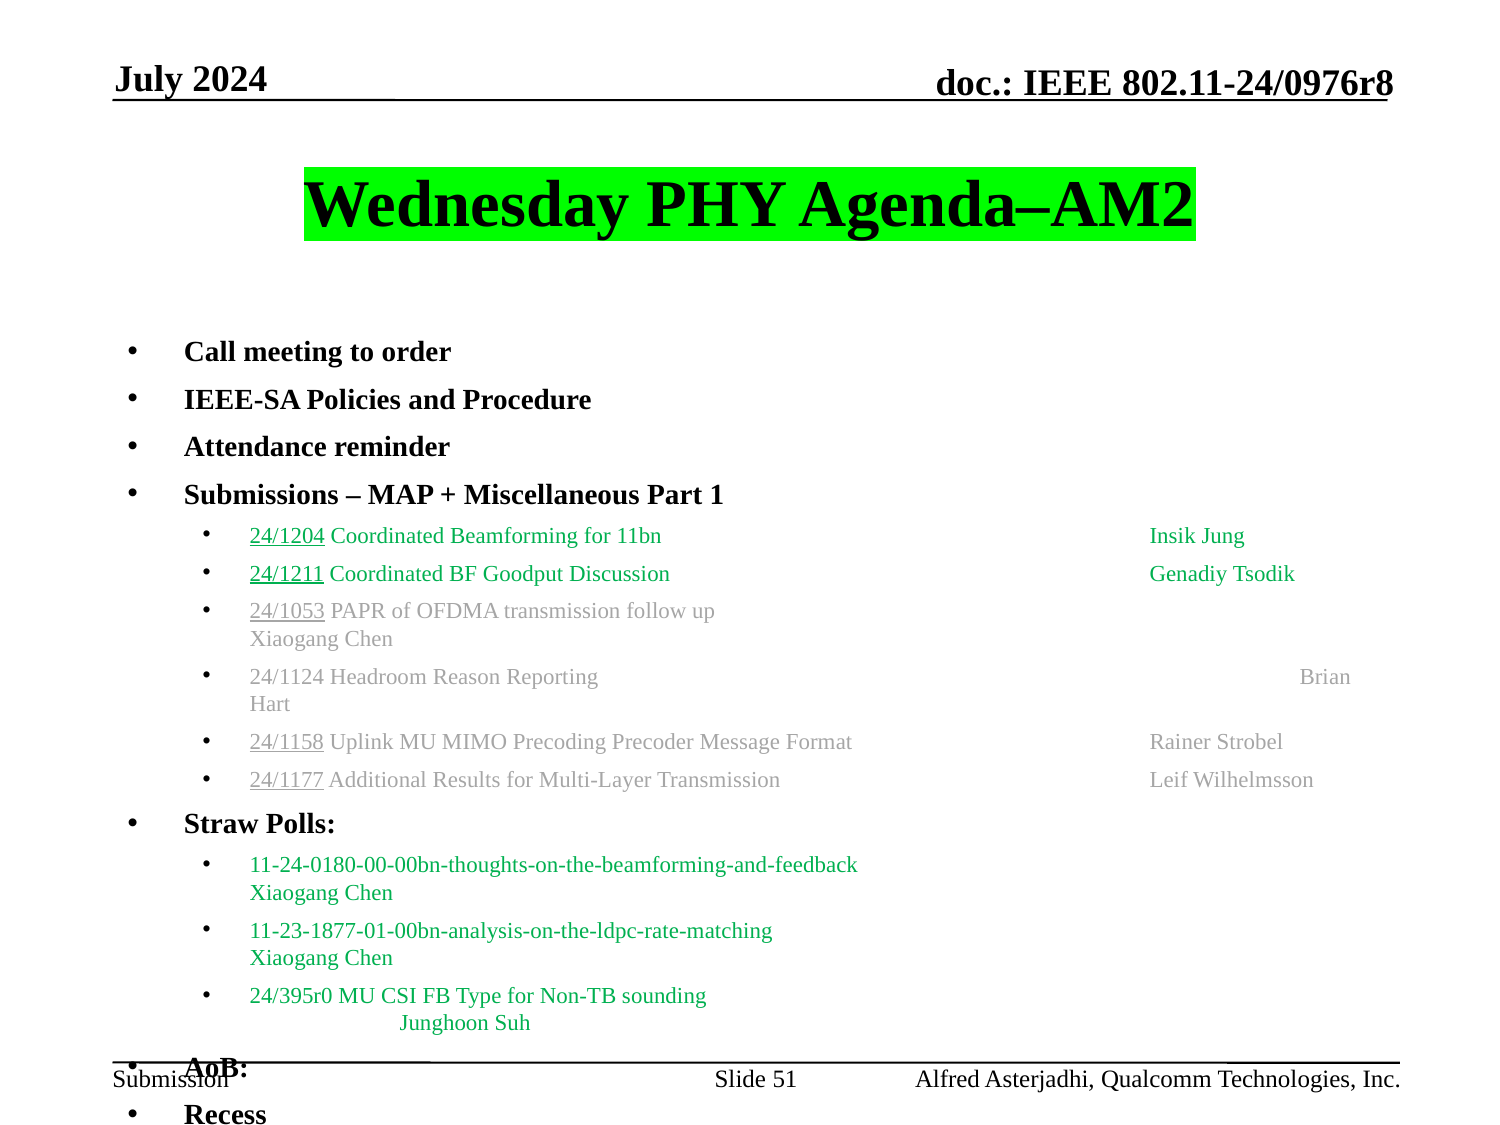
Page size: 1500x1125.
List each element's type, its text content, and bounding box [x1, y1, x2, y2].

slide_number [114, 54, 423, 100]
slide_number Slide 51 [712, 1061, 800, 1123]
footer Alfred Asterjadhi, Qualcomm Technologies, Inc. [878, 1061, 1402, 1093]
title Wednesday PHY Agenda–AM2 [112, 112, 1388, 288]
list Call meeting to order IEEE-SA Policies and Procedure Attendance reminder Submissions – MAP + Miscellaneous Part 1 24/1204 Coordinated Beamforming for 11bn Insik Jung 24/1211 Coordinated BF Goodput Discussion Genadiy Tsodik 24/1053 PAPR of OFDMA transmission follow up Xiaogang Chen 24/1124 Headroom Reason Reporting Brian Hart 24/1158 Uplink MU MIMO Precoding Precoder Message Format Rainer Strobel 24/1177 Additional Results for Multi-Layer Transmission Leif Wilhelmsson Straw Polls: 11-24-0180-00-00bn-thoughts-on-the-beamforming-and-feedback Xiaogang Chen 11-23-1877-01-00bn-analysis-on-the-ldpc-rate-matching Xiaogang Chen 24/395r0 MU CSI FB Type for Non-TB sounding Junghoon Suh AoB: Recess [112, 324, 1388, 1063]
